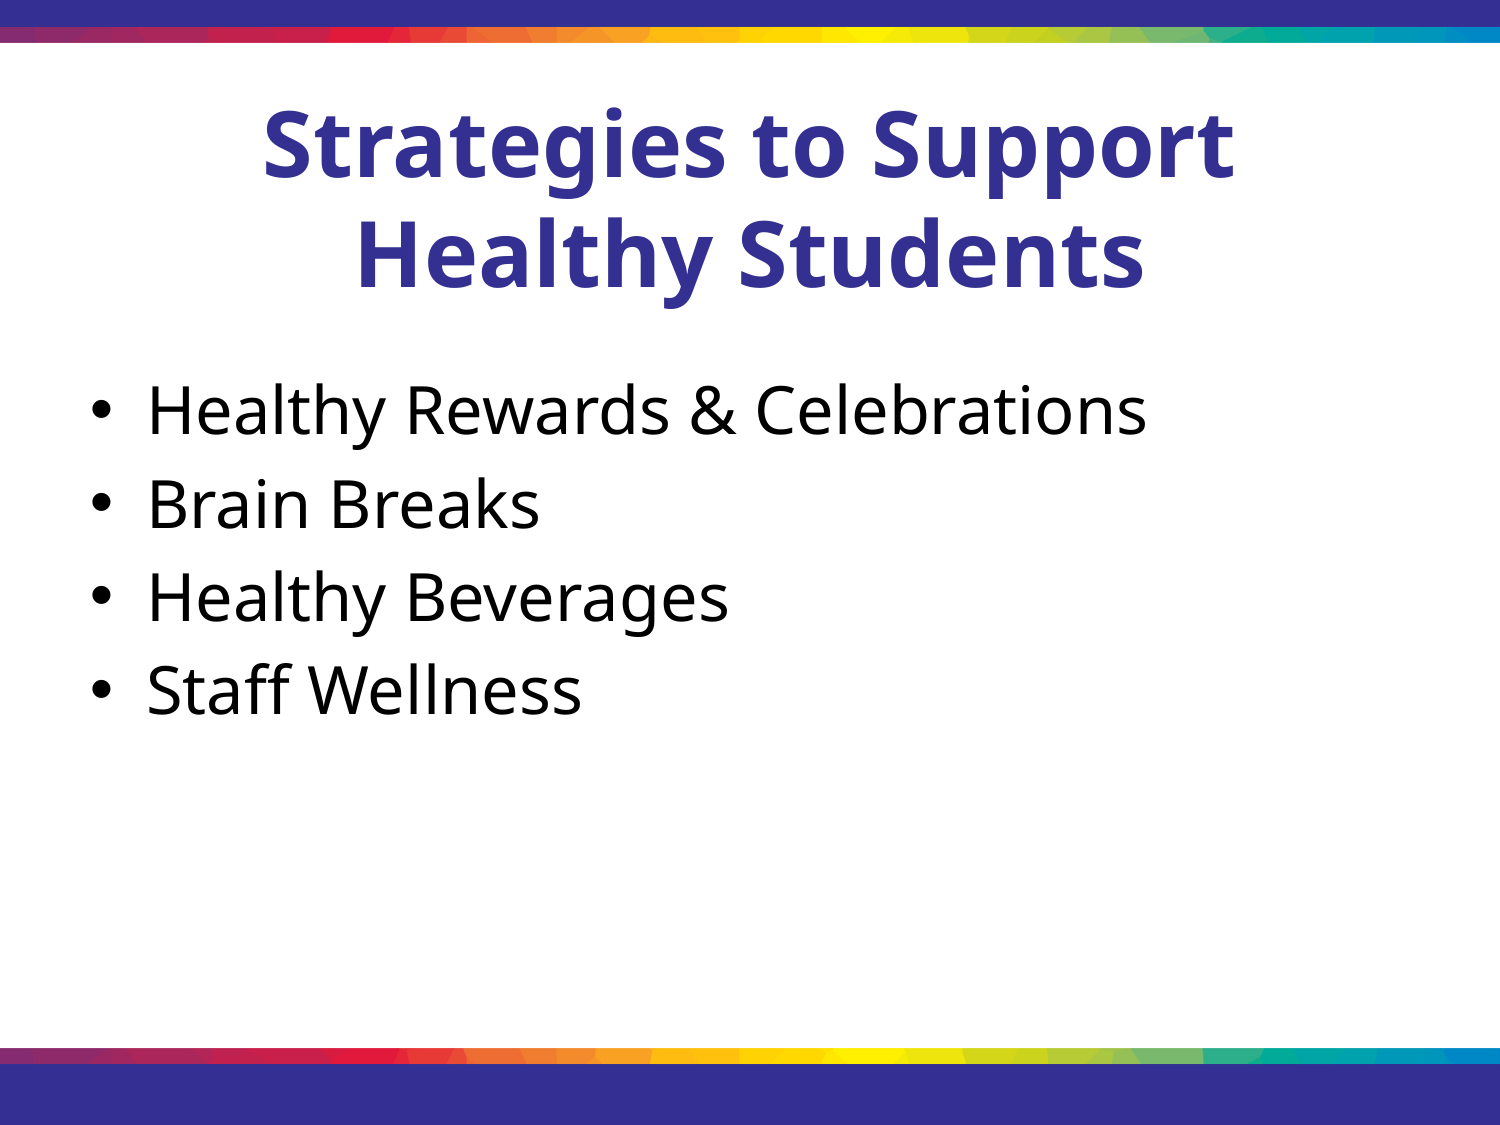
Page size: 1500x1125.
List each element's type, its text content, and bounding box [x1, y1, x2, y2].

title Strategies to Support Healthy Students [75, 78, 1425, 233]
picture [0, 0, 1500, 1125]
list Healthy Rewards & Celebrations Brain Breaks Healthy Beverages Staff Wellness [75, 360, 1425, 1005]
